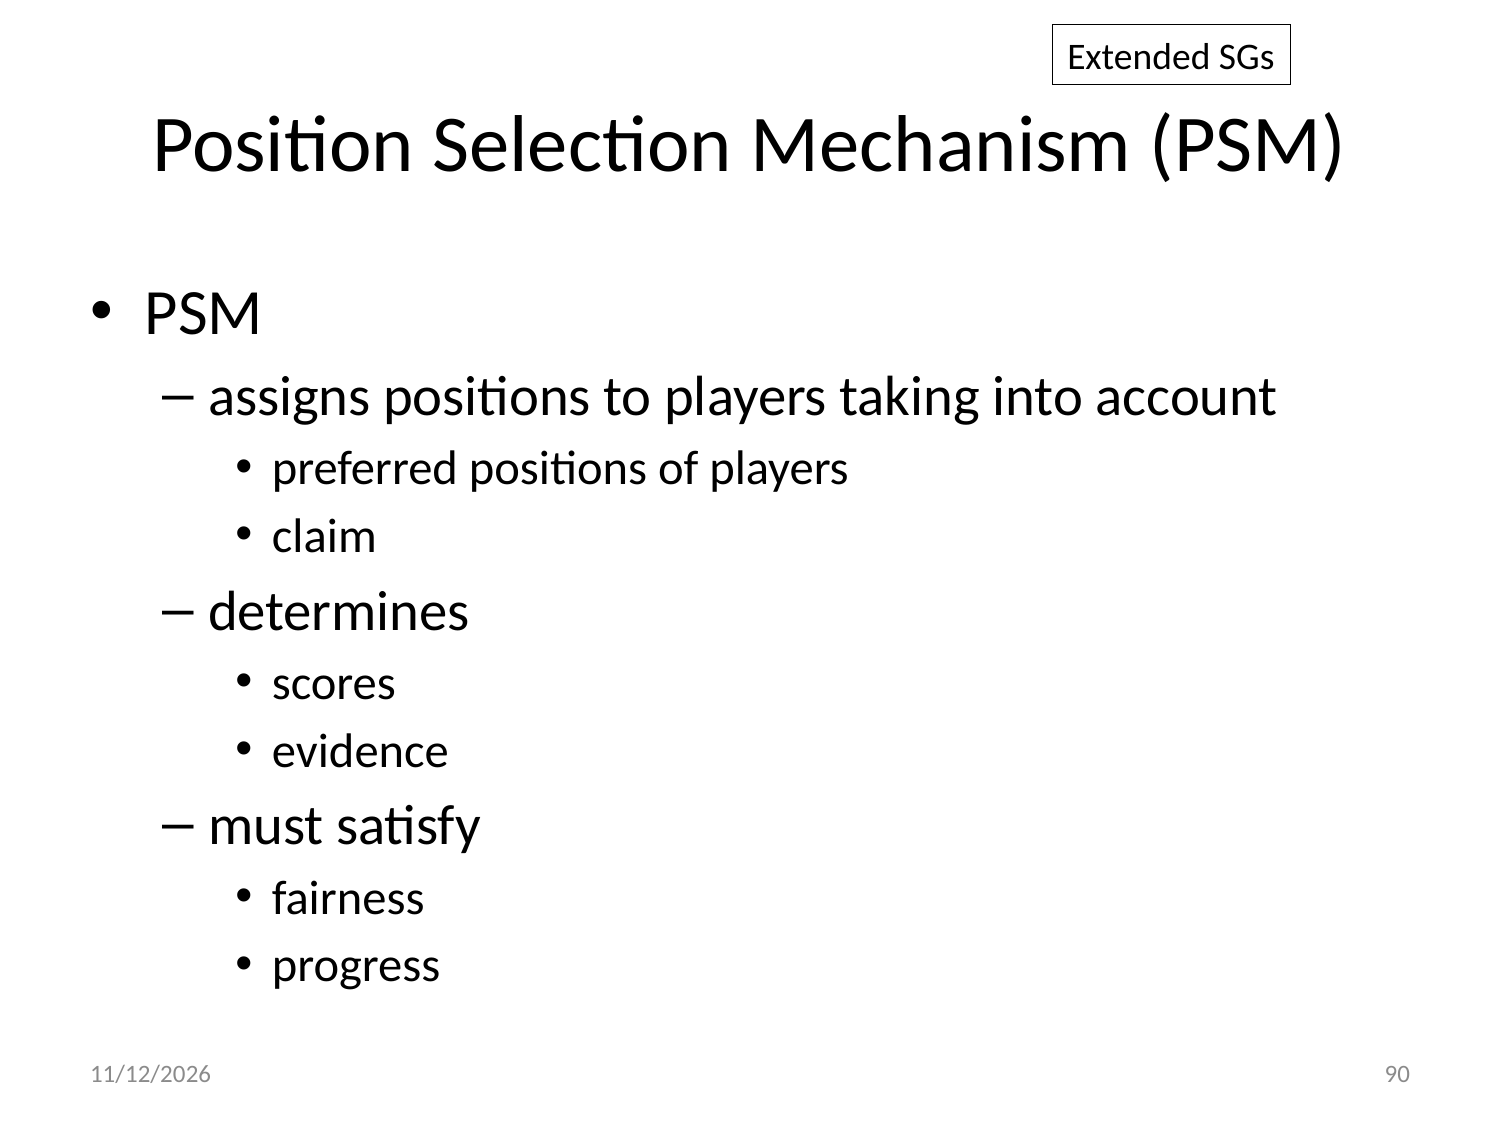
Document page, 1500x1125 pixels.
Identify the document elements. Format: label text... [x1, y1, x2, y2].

text_box Extended SGs [1052, 24, 1291, 85]
list PSM assigns positions to players taking into account preferred positions of players claim determines scores evidence must satisfy fairness progress [75, 262, 1425, 1005]
title Position Selection Mechanism (PSM) [75, 45, 1425, 233]
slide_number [75, 1042, 425, 1103]
slide_number 90 [1074, 1042, 1425, 1103]
